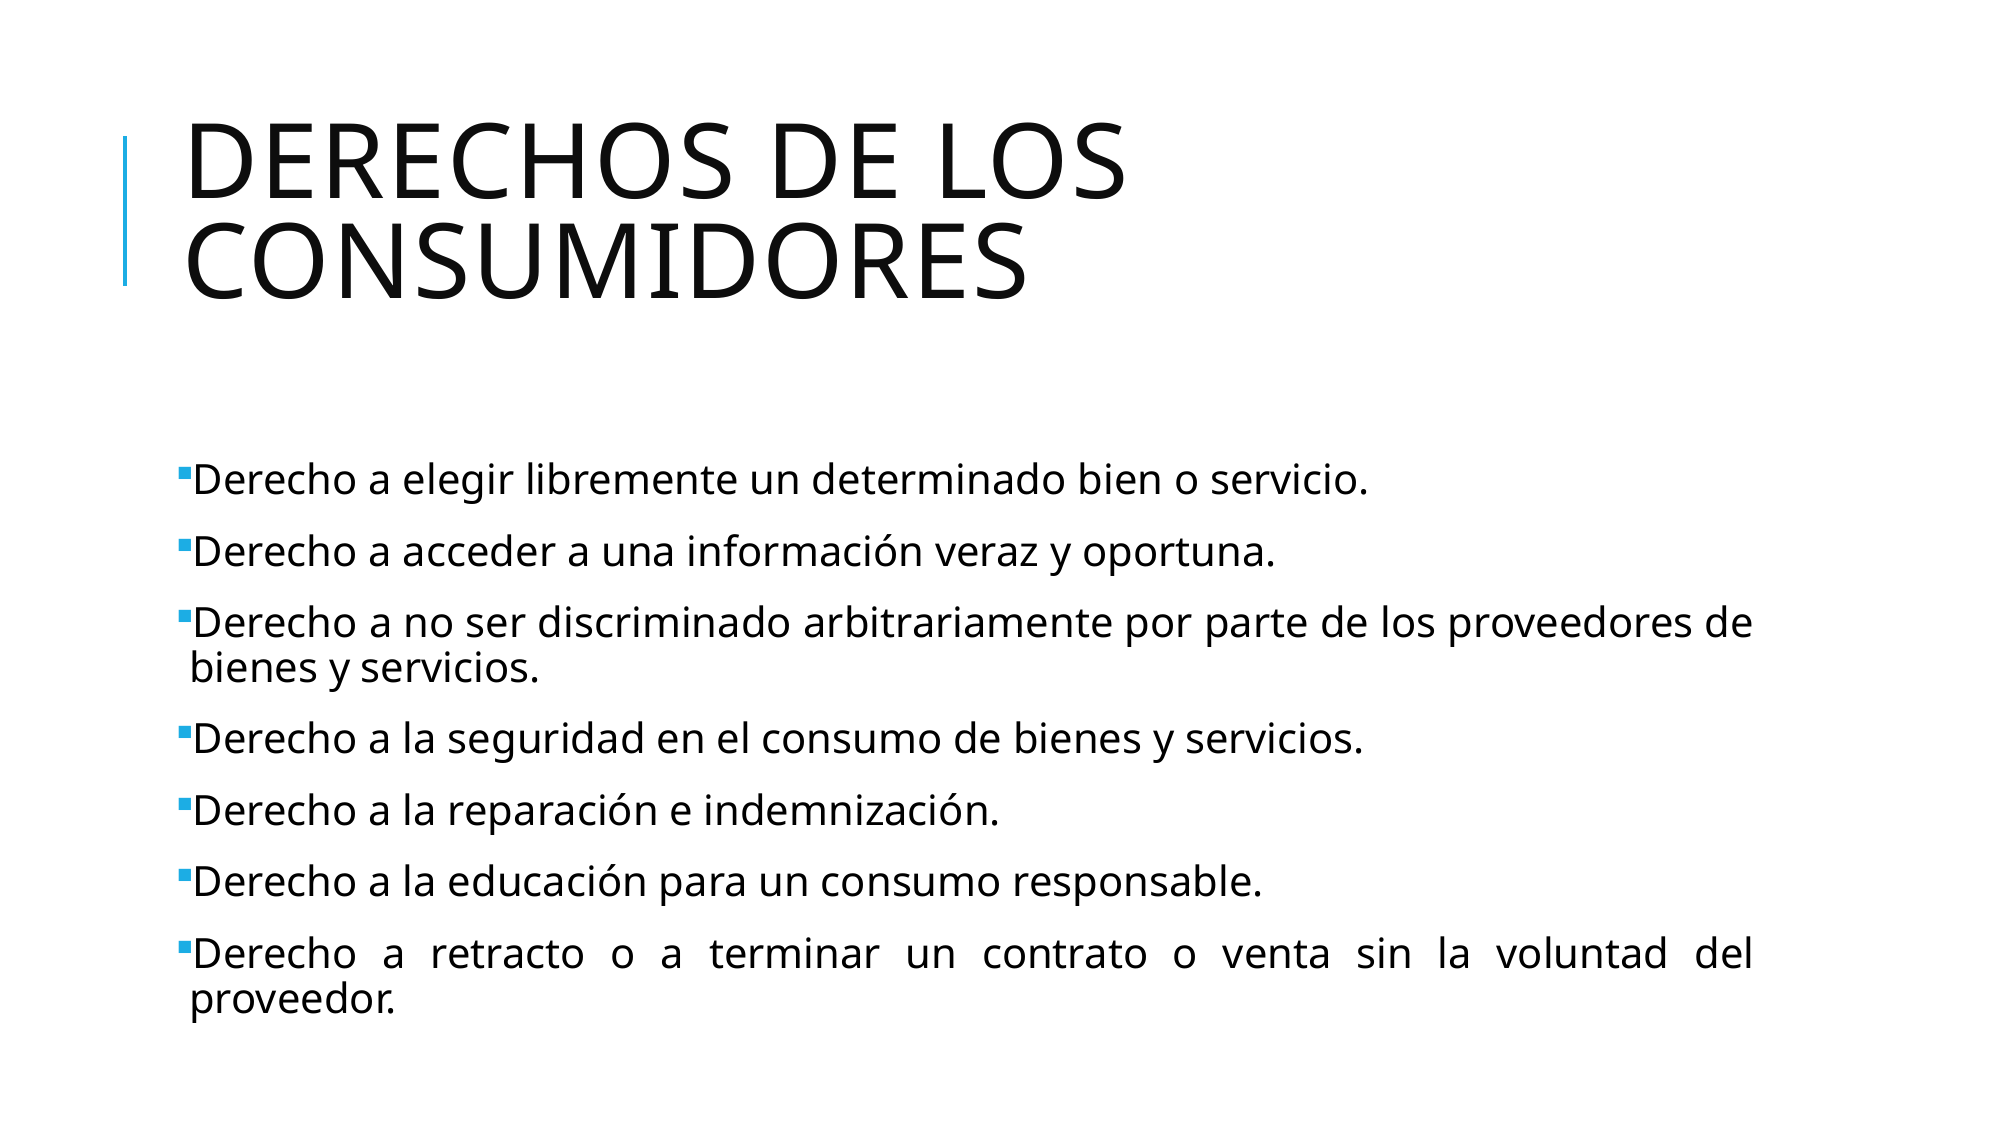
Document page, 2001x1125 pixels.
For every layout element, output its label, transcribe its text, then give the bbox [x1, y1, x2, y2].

title Derechos de los consumidores [168, 96, 1763, 342]
list Derecho a elegir libremente un determinado bien o servicio. Derecho a acceder a una información veraz y oportuna. Derecho a no ser discriminado arbitrariamente por parte de los proveedores de bienes y servicios. Derecho a la seguridad en el consumo de bienes y servicios. Derecho a la reparación e indemnización. Derecho a la educación para un consumo responsable. Derecho a retracto o a terminar un contrato o venta sin la voluntad del proveedor. [168, 375, 1763, 1035]
